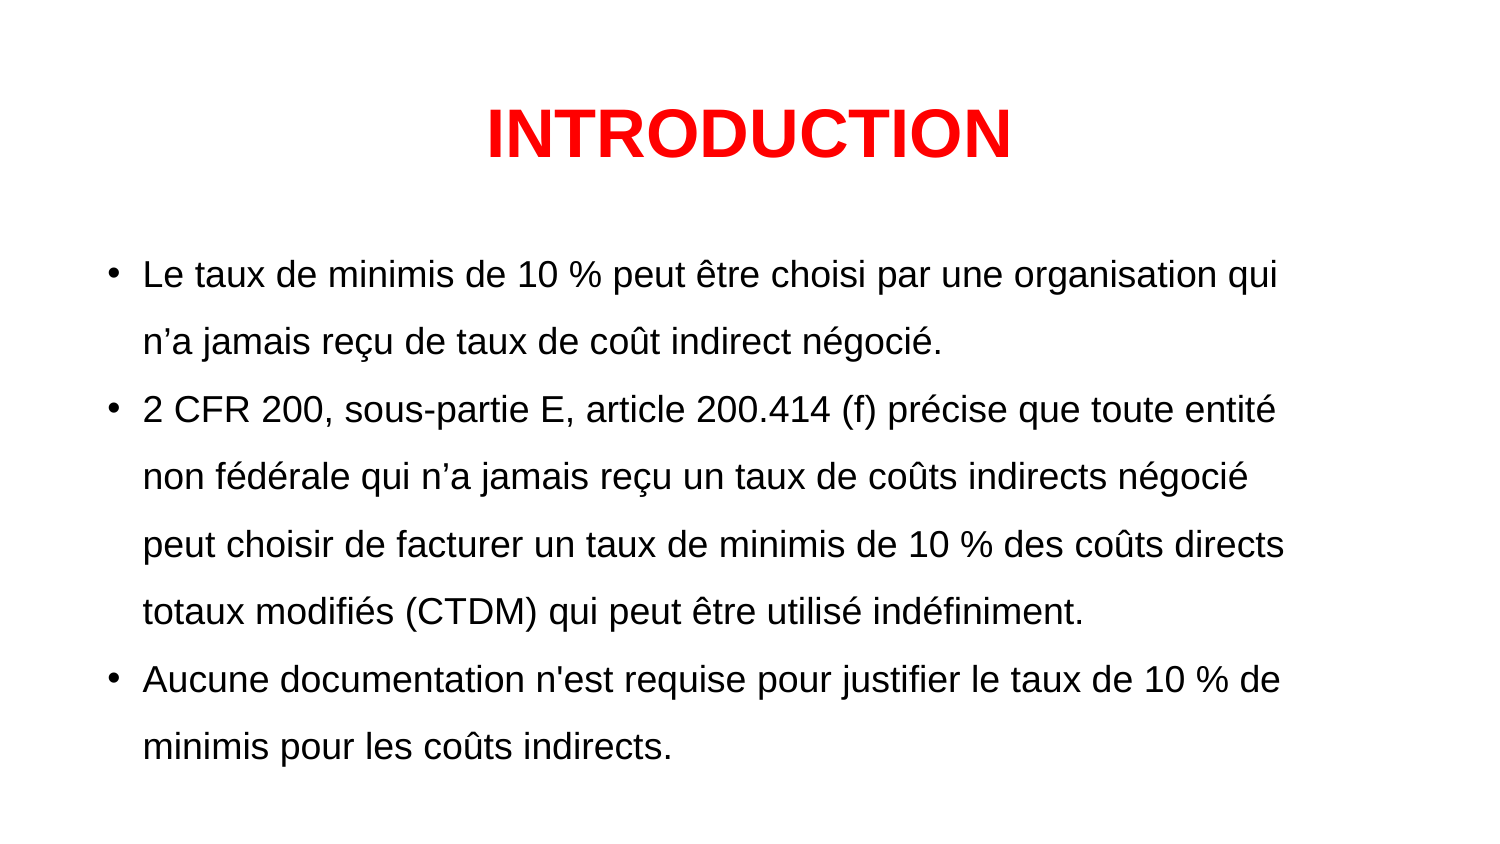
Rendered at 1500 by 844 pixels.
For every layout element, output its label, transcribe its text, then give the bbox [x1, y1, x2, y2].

text_box Le taux de minimis de 10 % peut être choisi par une organisation qui n’a jamais reçu de taux de coût indirect négocié. 2 CFR 200, sous-partie E, article 200.414 (f) précise que toute entité non fédérale qui n’a jamais reçu un taux de coûts indirects négocié peut choisir de facturer un taux de minimis de 10 % des coûts directs totaux modifiés (CTDM) qui peut être utilisé indéfiniment. Aucune documentation n'est requise pour justifier le taux de 10 % de minimis pour les coûts indirects. [96, 221, 1324, 841]
title INTRODUCTION [112, 111, 1388, 187]
